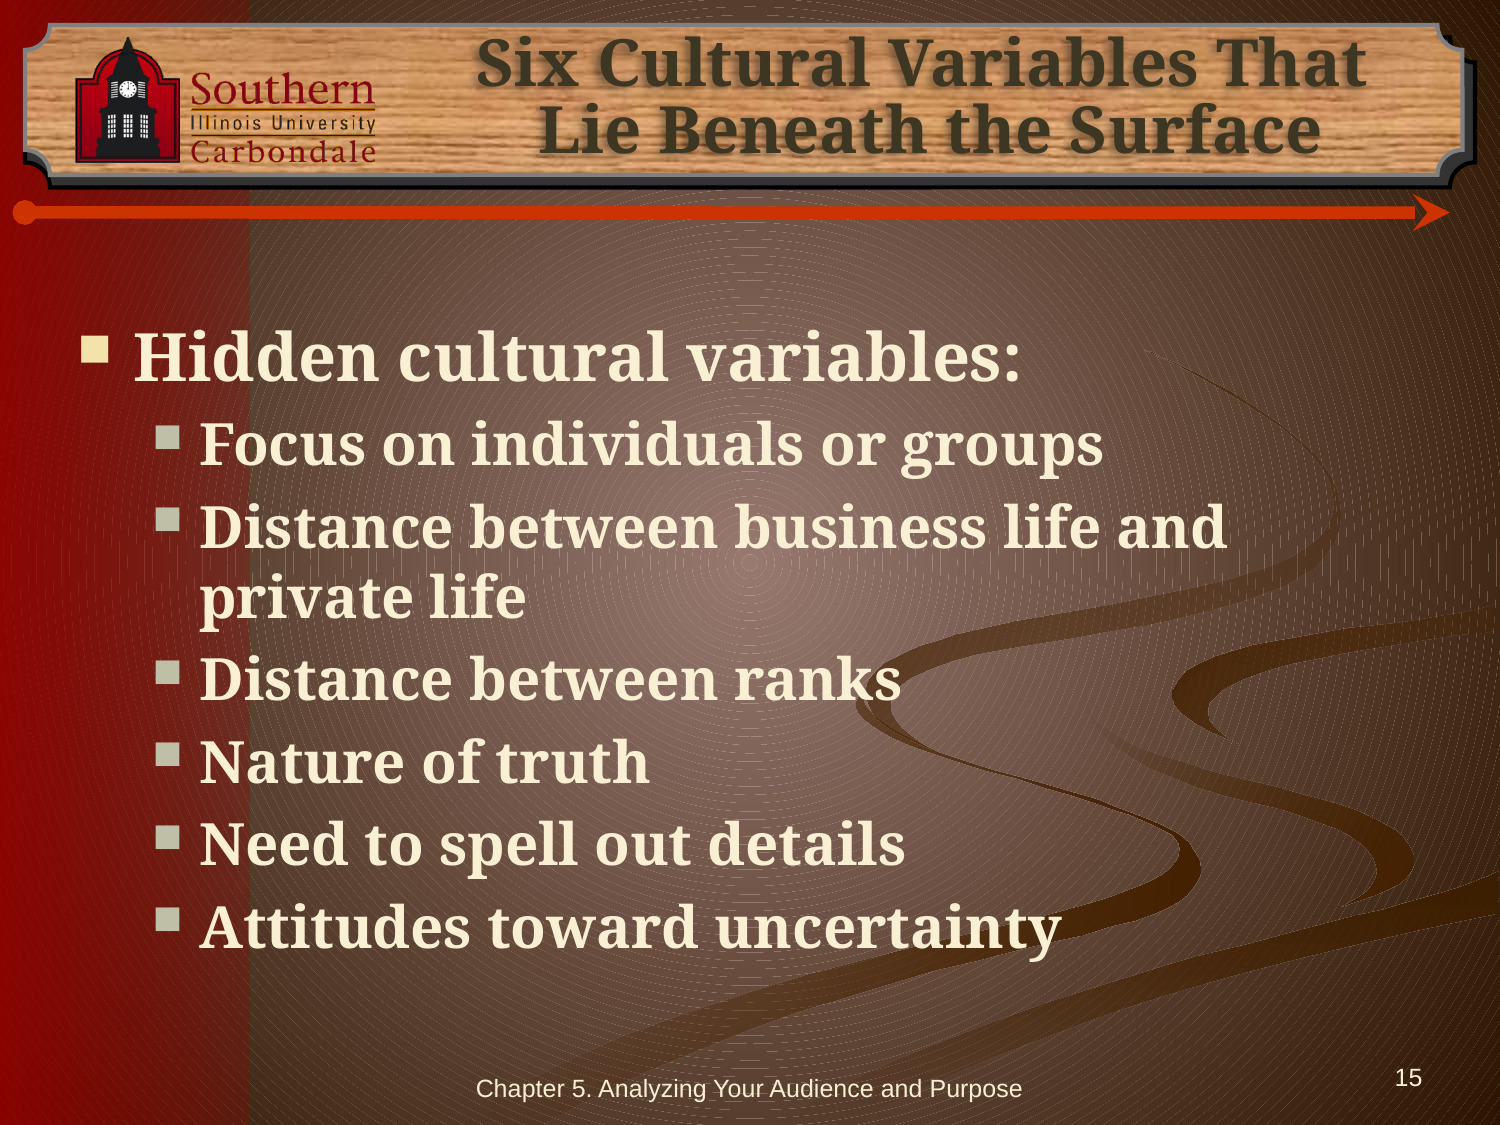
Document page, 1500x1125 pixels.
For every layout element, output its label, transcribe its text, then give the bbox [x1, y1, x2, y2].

title Six Cultural Variables That Lie Beneath the Surface [399, 24, 1463, 176]
footer Chapter 5. Analyzing Your Audience and Purpose [299, 1049, 1201, 1125]
picture [28, 28, 399, 172]
list Hidden cultural variables: Focus on individuals or groups Distance between business life and private life Distance between ranks Nature of truth Need to spell out details Attitudes toward uncertainty [62, 224, 1438, 1051]
slide_number 15 [1274, 1049, 1438, 1104]
